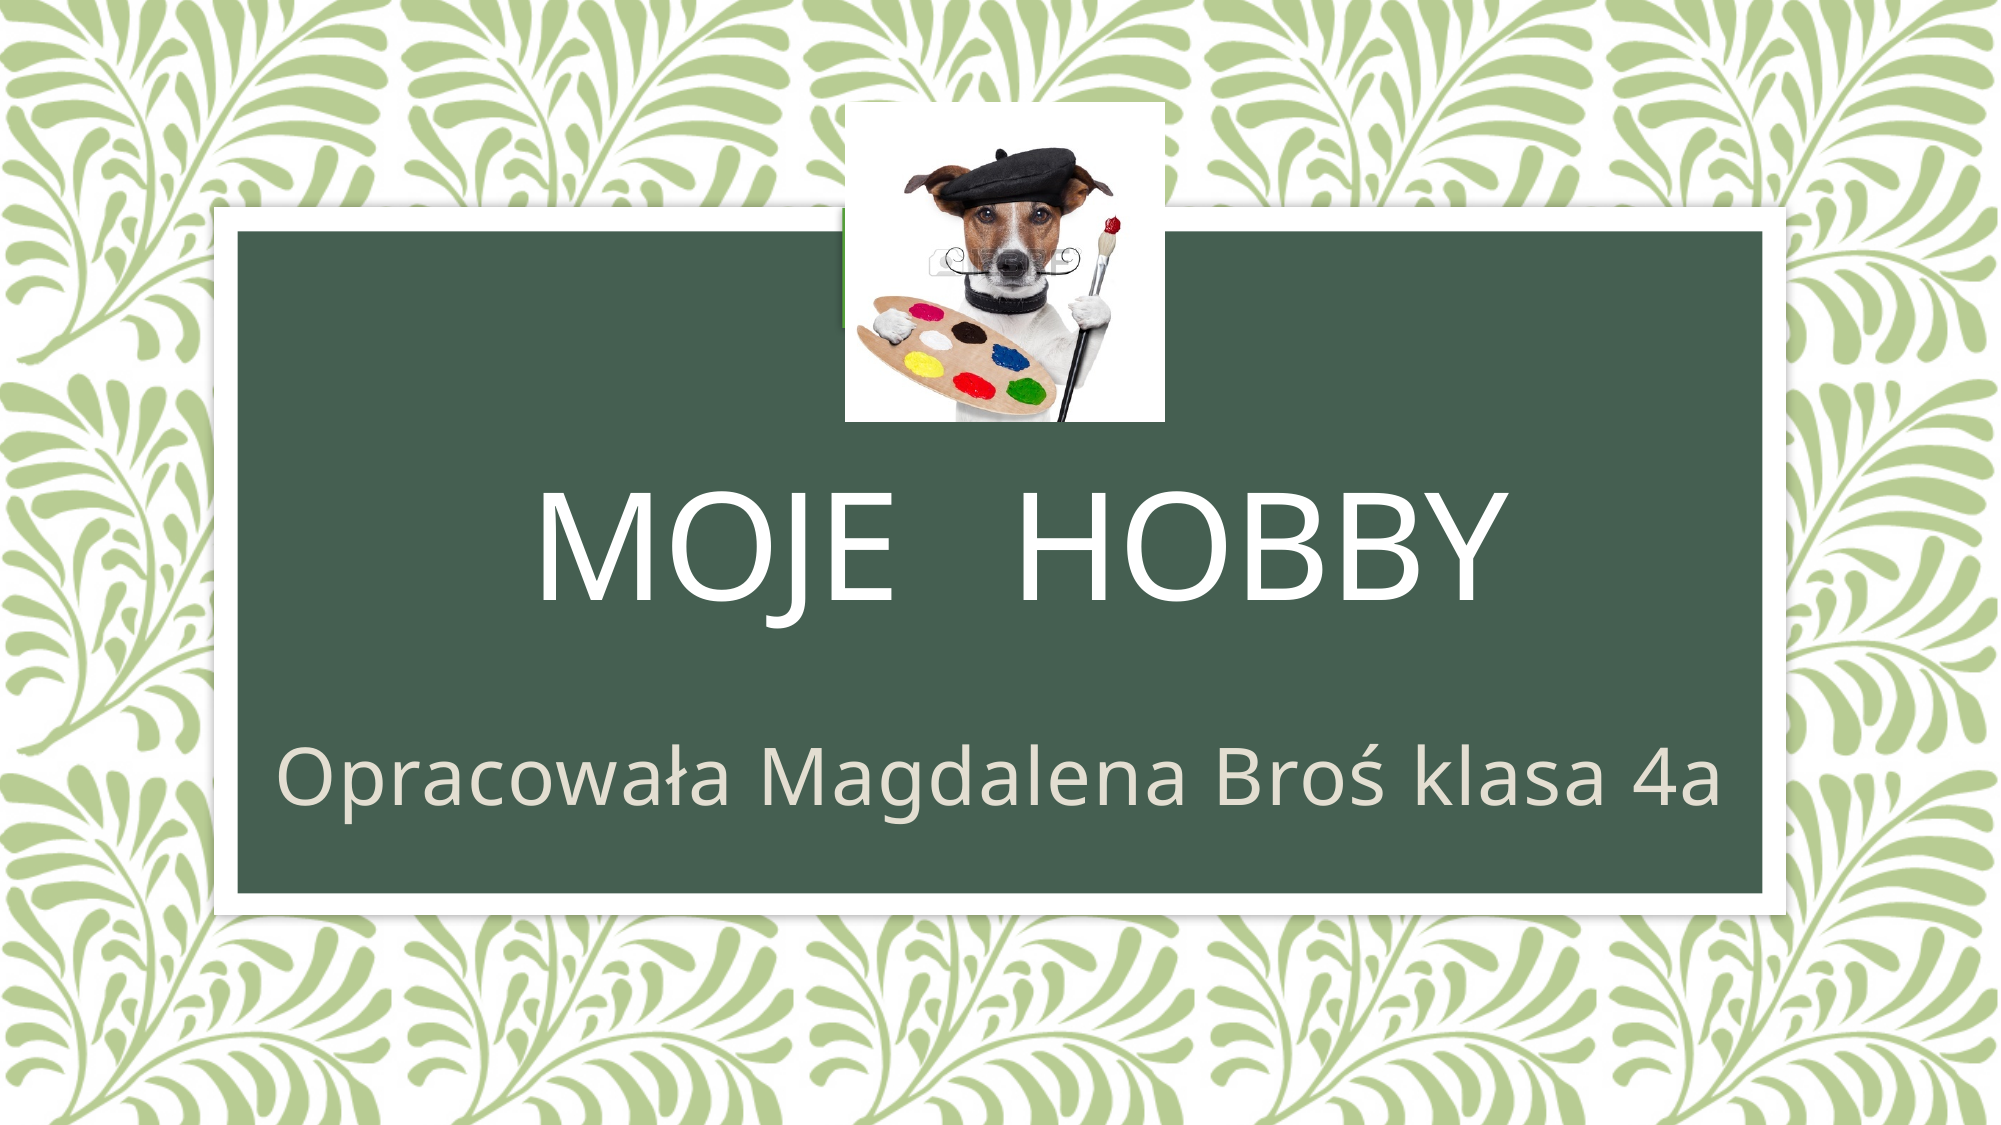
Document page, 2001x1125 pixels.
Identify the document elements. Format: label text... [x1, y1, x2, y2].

picture [844, 102, 1165, 422]
title MOJE HOBBY [256, 343, 1744, 718]
subtitle Opracowała Magdalena Broś klasa 4a [256, 718, 1745, 843]
